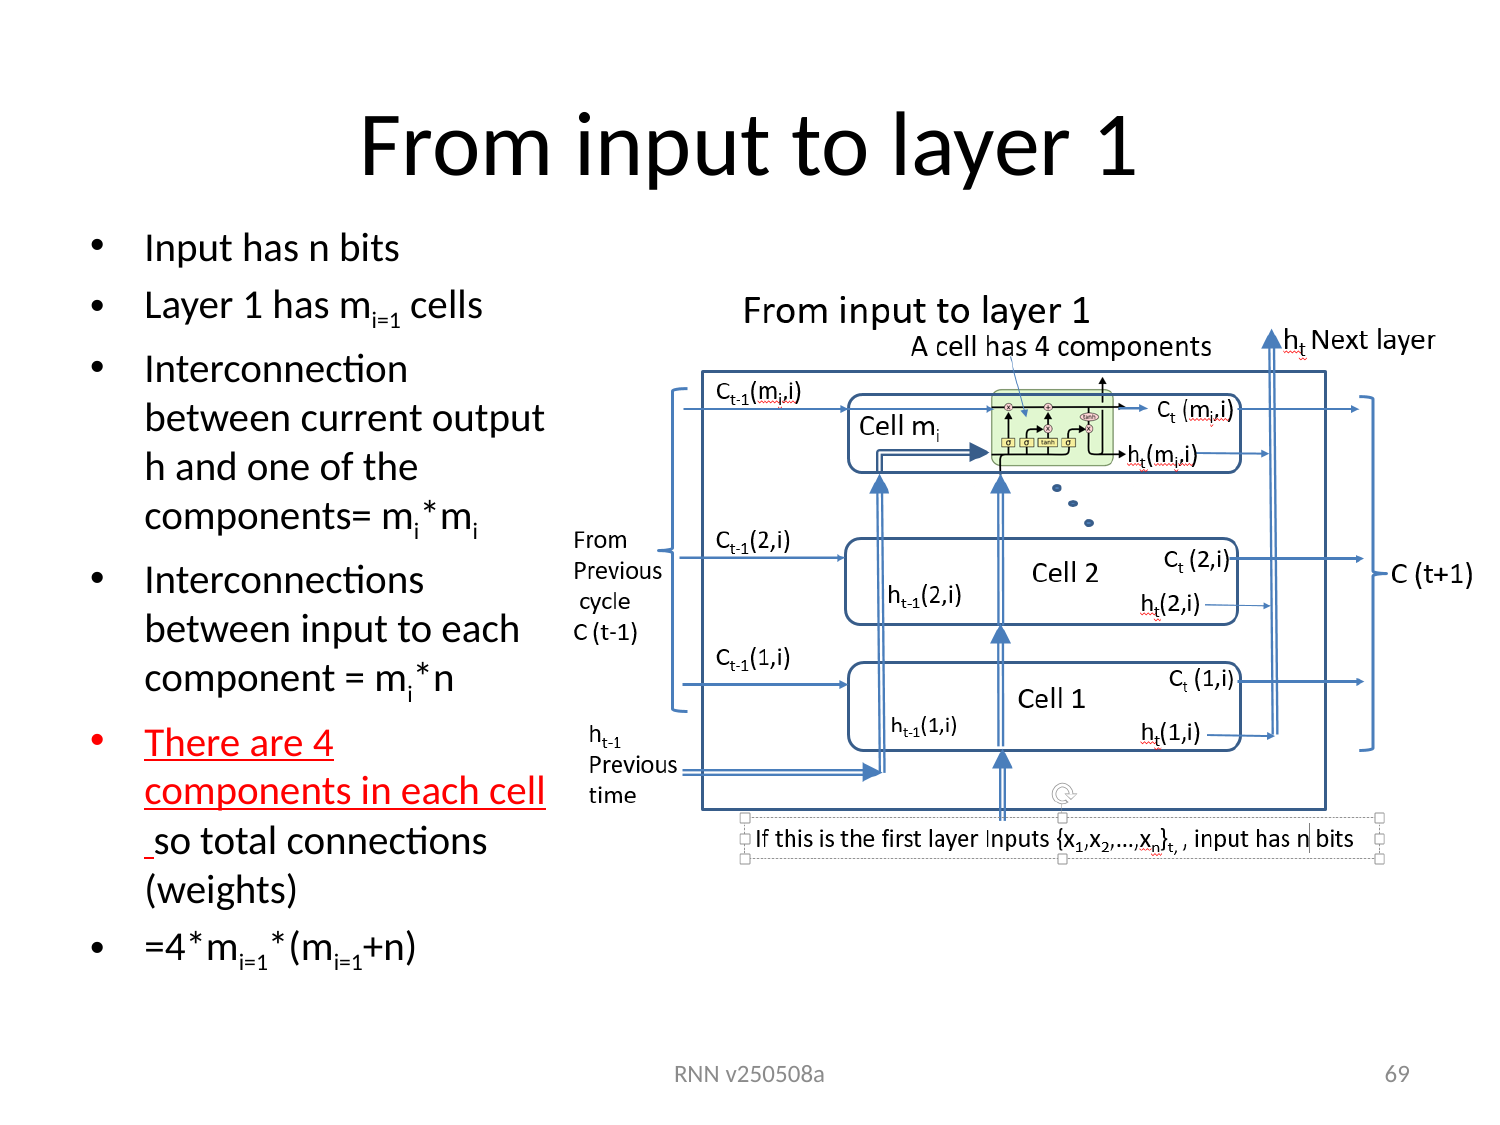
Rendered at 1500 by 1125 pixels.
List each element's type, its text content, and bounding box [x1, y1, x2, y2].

footer RNN v250508a [512, 1042, 988, 1103]
slide_number 69 [1074, 1042, 1425, 1103]
title From input to layer 1 [75, 45, 1425, 233]
picture [566, 287, 1483, 876]
list Input has n bits Layer 1 has mi=1 cells Interconnection between current output h and one of the components= mi*mi Interconnections between input to each component = mi*n There are 4 components in each cell so total connections (weights) =4*mi=1*(mi=1+n) [75, 212, 563, 1013]
